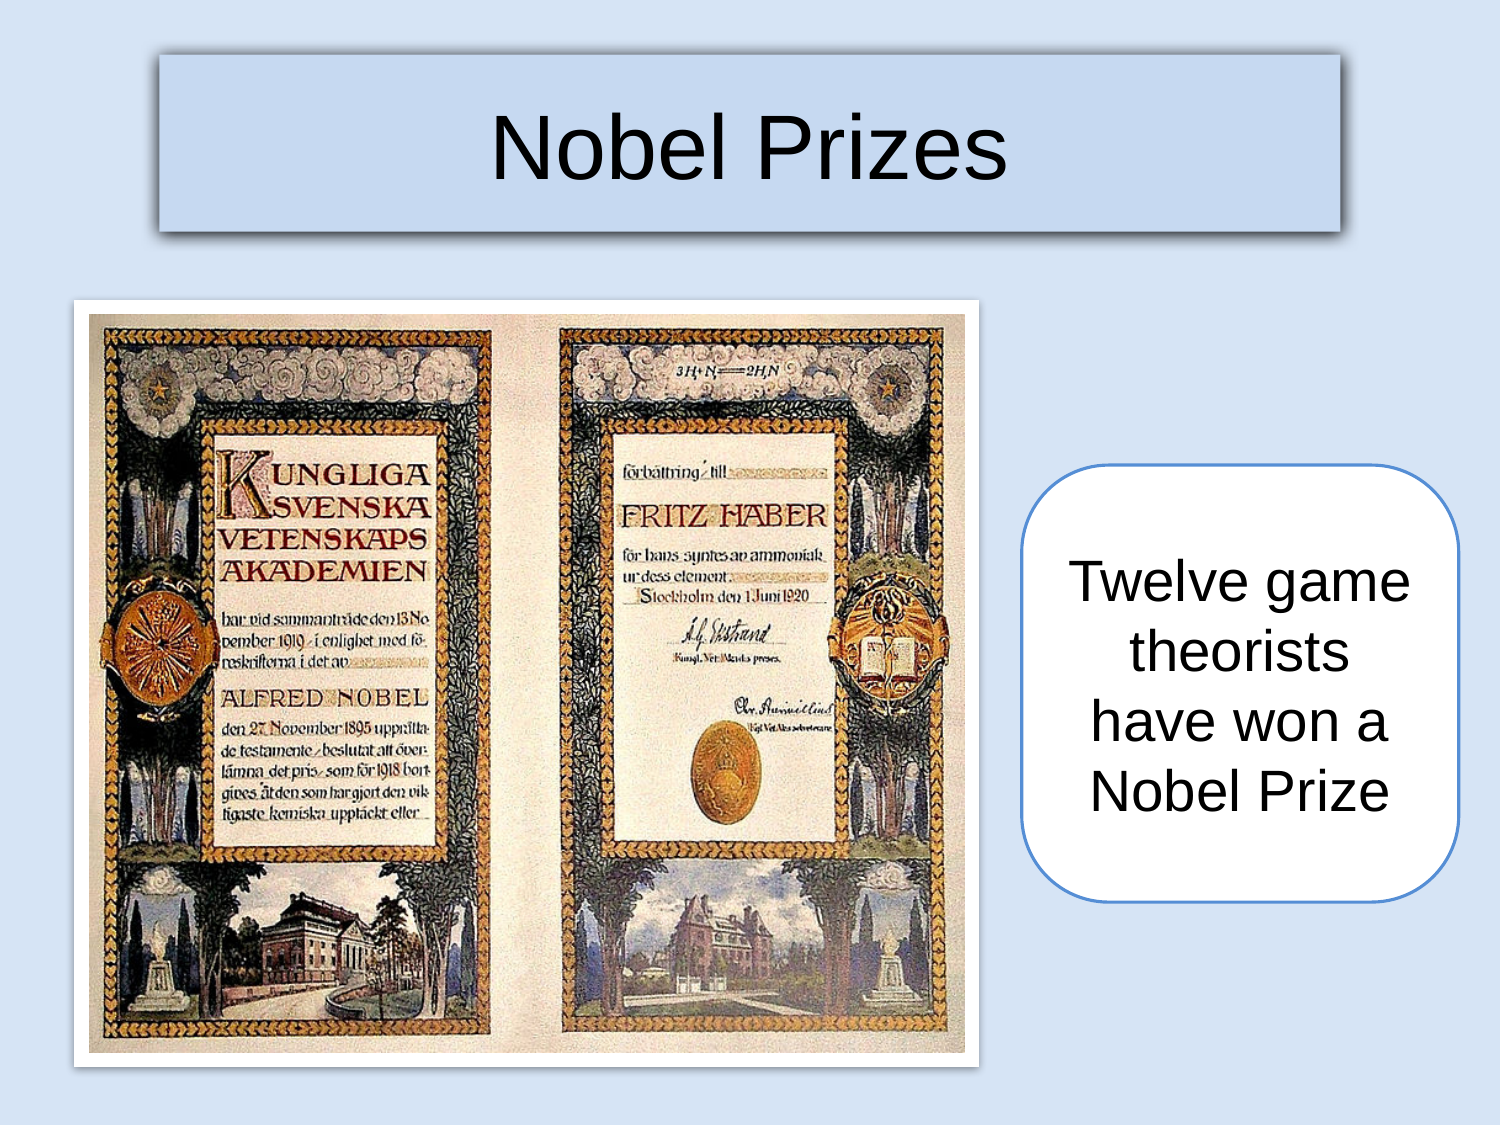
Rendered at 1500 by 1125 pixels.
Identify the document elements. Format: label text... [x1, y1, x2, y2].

picture [88, 314, 965, 1054]
text_box Twelve game theorists have won a Nobel Prize [1019, 462, 1461, 905]
text_box Nobel Prizes [159, 54, 1341, 232]
